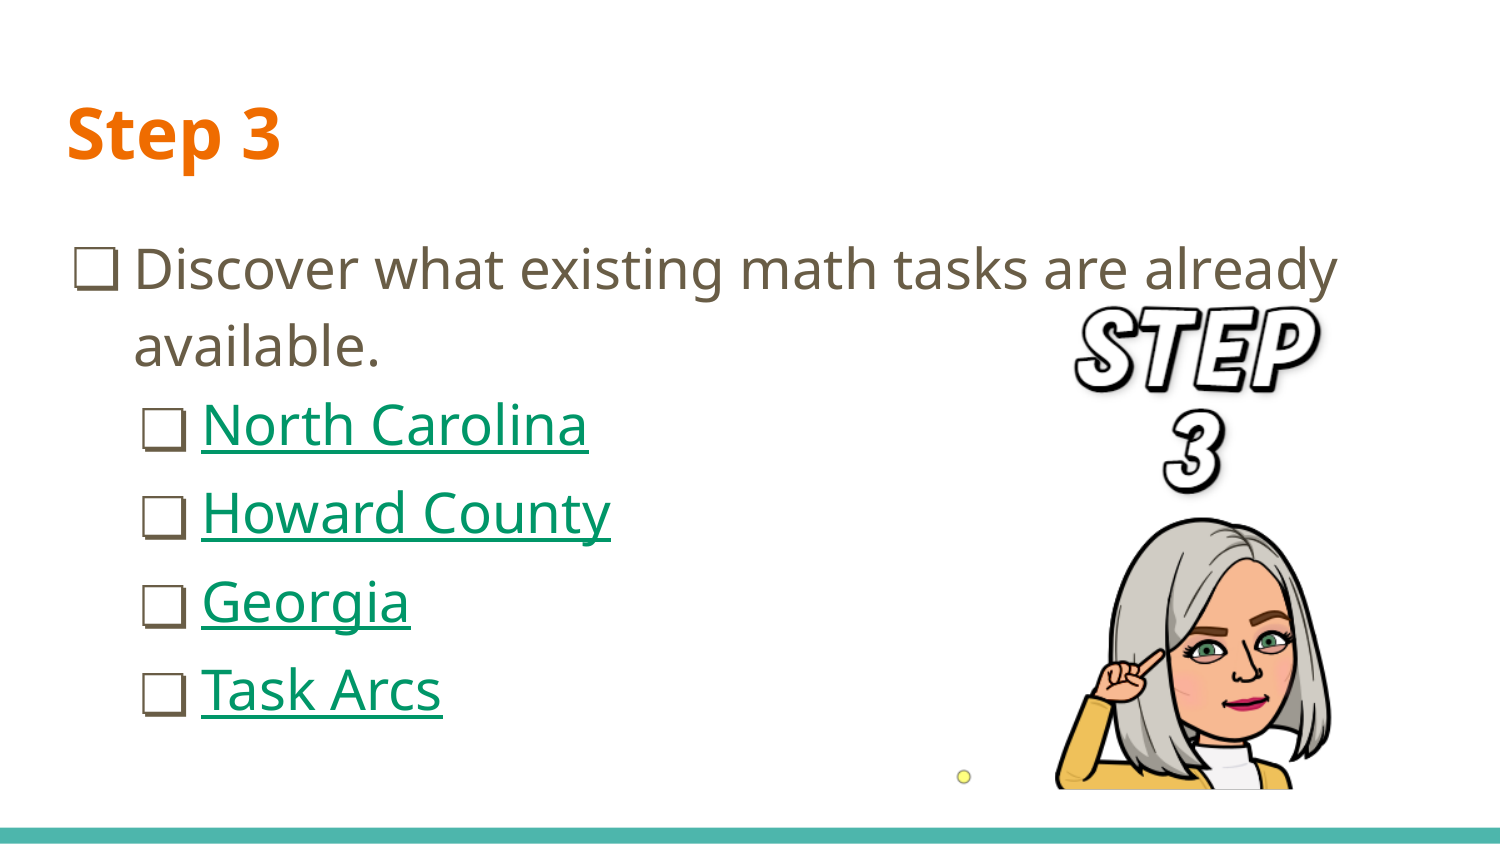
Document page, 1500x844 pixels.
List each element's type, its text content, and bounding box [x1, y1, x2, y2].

list Discover what existing math tasks are already available. North Carolina Howard County Georgia Task Arcs [51, 207, 1449, 750]
picture [948, 291, 1450, 792]
title Step 3 [51, 72, 1449, 189]
